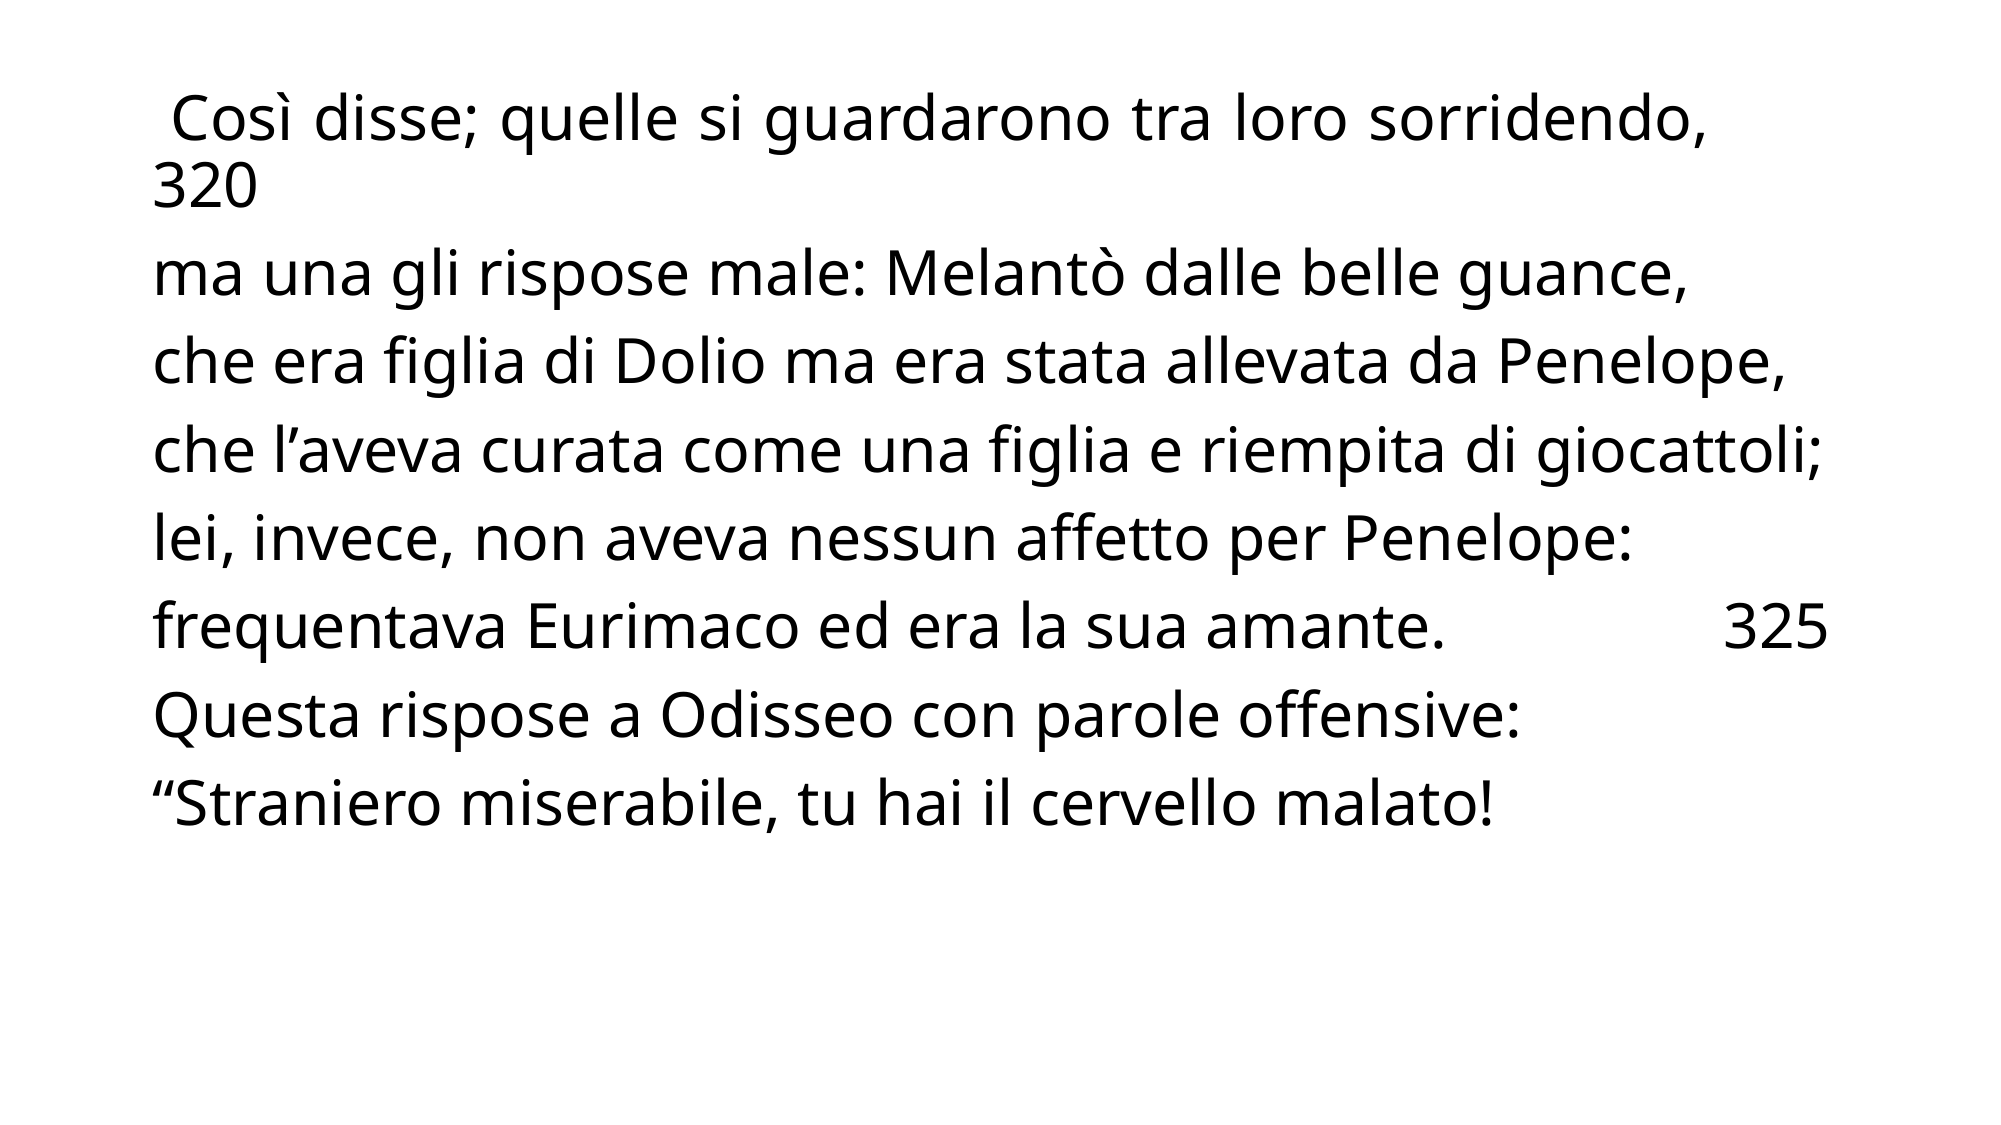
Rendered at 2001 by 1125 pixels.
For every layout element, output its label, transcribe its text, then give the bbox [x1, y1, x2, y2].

list Così disse; quelle si guardarono tra loro sorridendo, 320 ma una gli rispose male: Melantò dalle belle guance, che era figlia di Dolio ma era stata allevata da Penelope, che l’aveva curata come una figlia e riempita di giocattoli; lei, invece, non aveva nessun affetto per Penelope: frequentava Eurimaco ed era la sua amante. 325 Questa rispose a Odisseo con parole offensive: “Straniero miserabile, tu hai il cervello malato! [137, 78, 1863, 1014]
